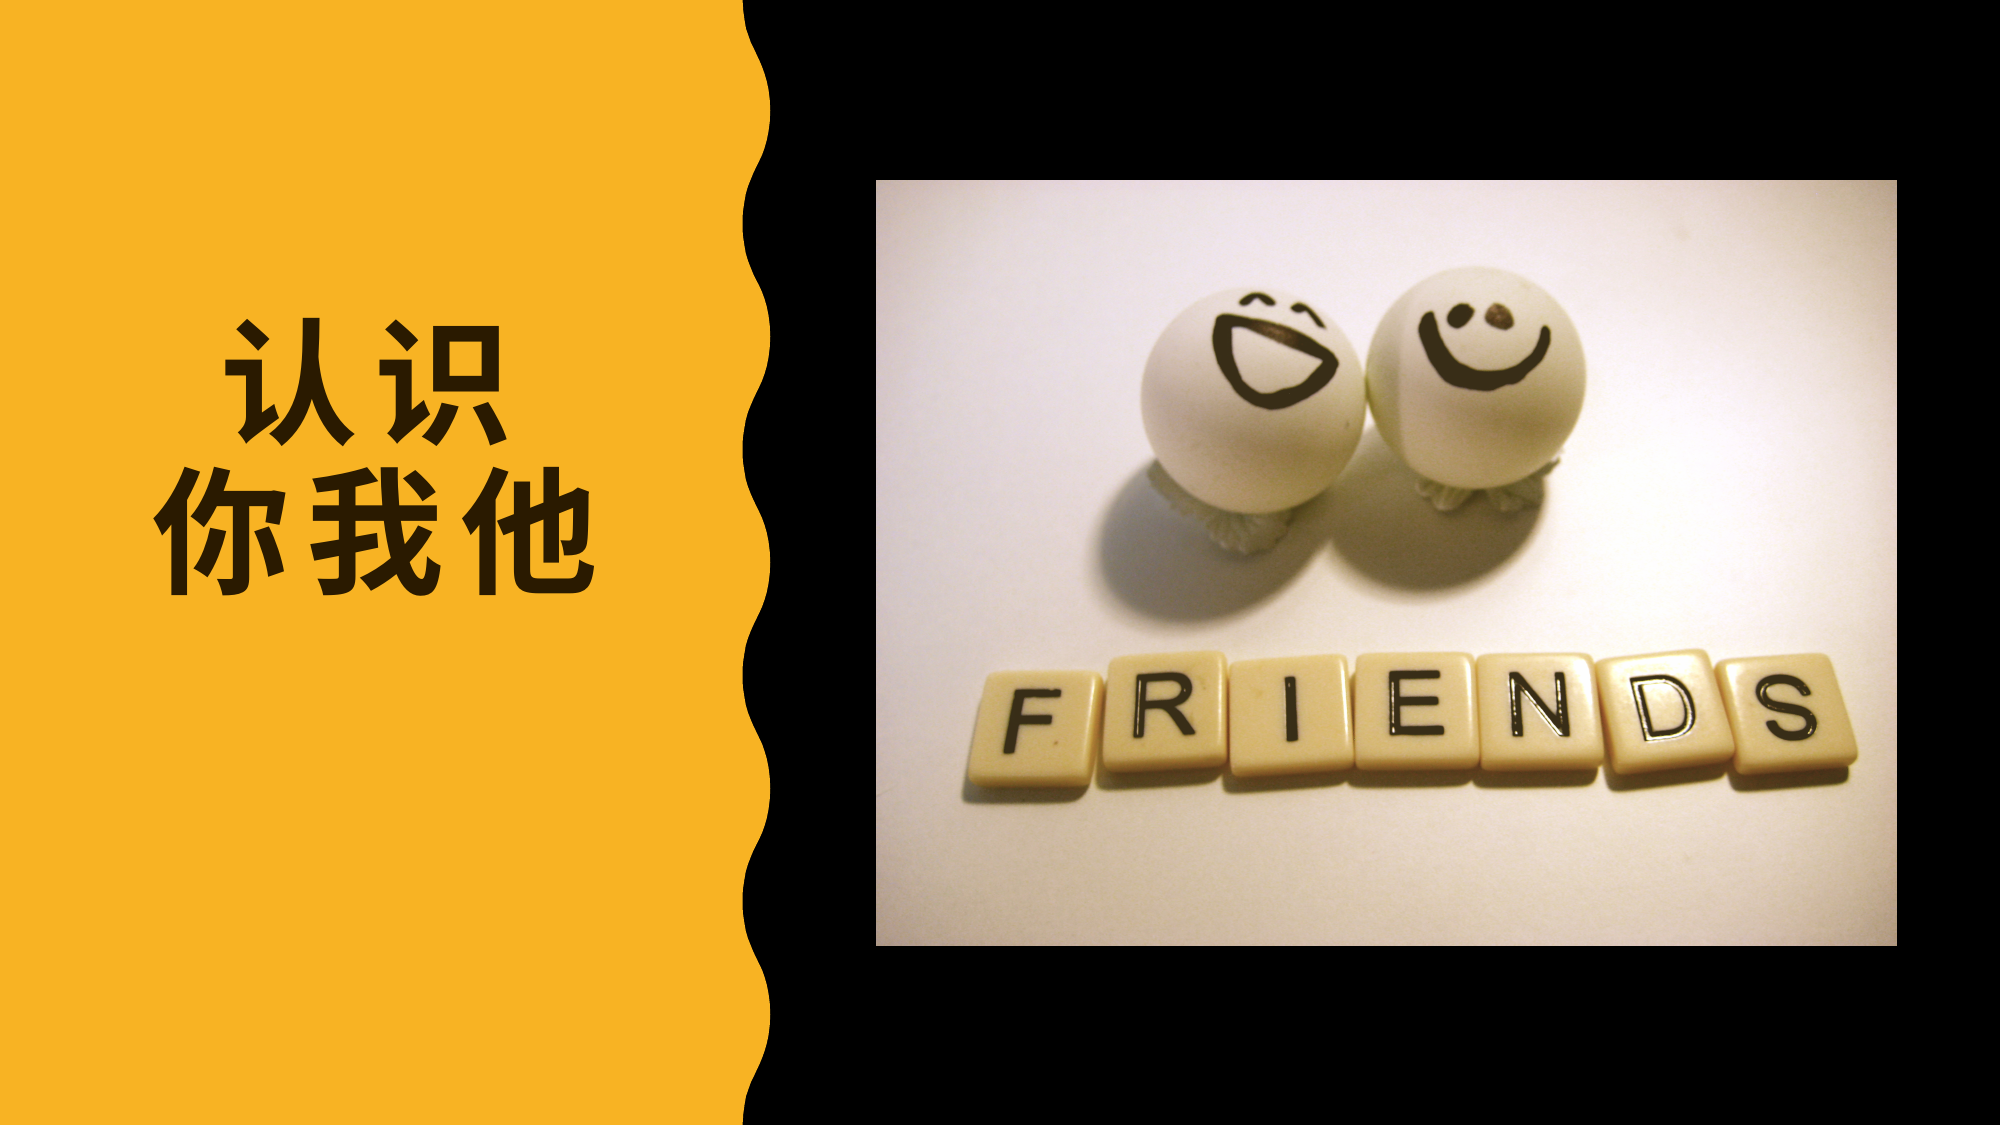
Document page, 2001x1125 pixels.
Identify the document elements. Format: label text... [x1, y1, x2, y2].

title 认识 你我他 [25, 105, 725, 824]
picture [875, 180, 1897, 946]
text_box [0, 0, 771, 1125]
text_box [743, 0, 2000, 1125]
